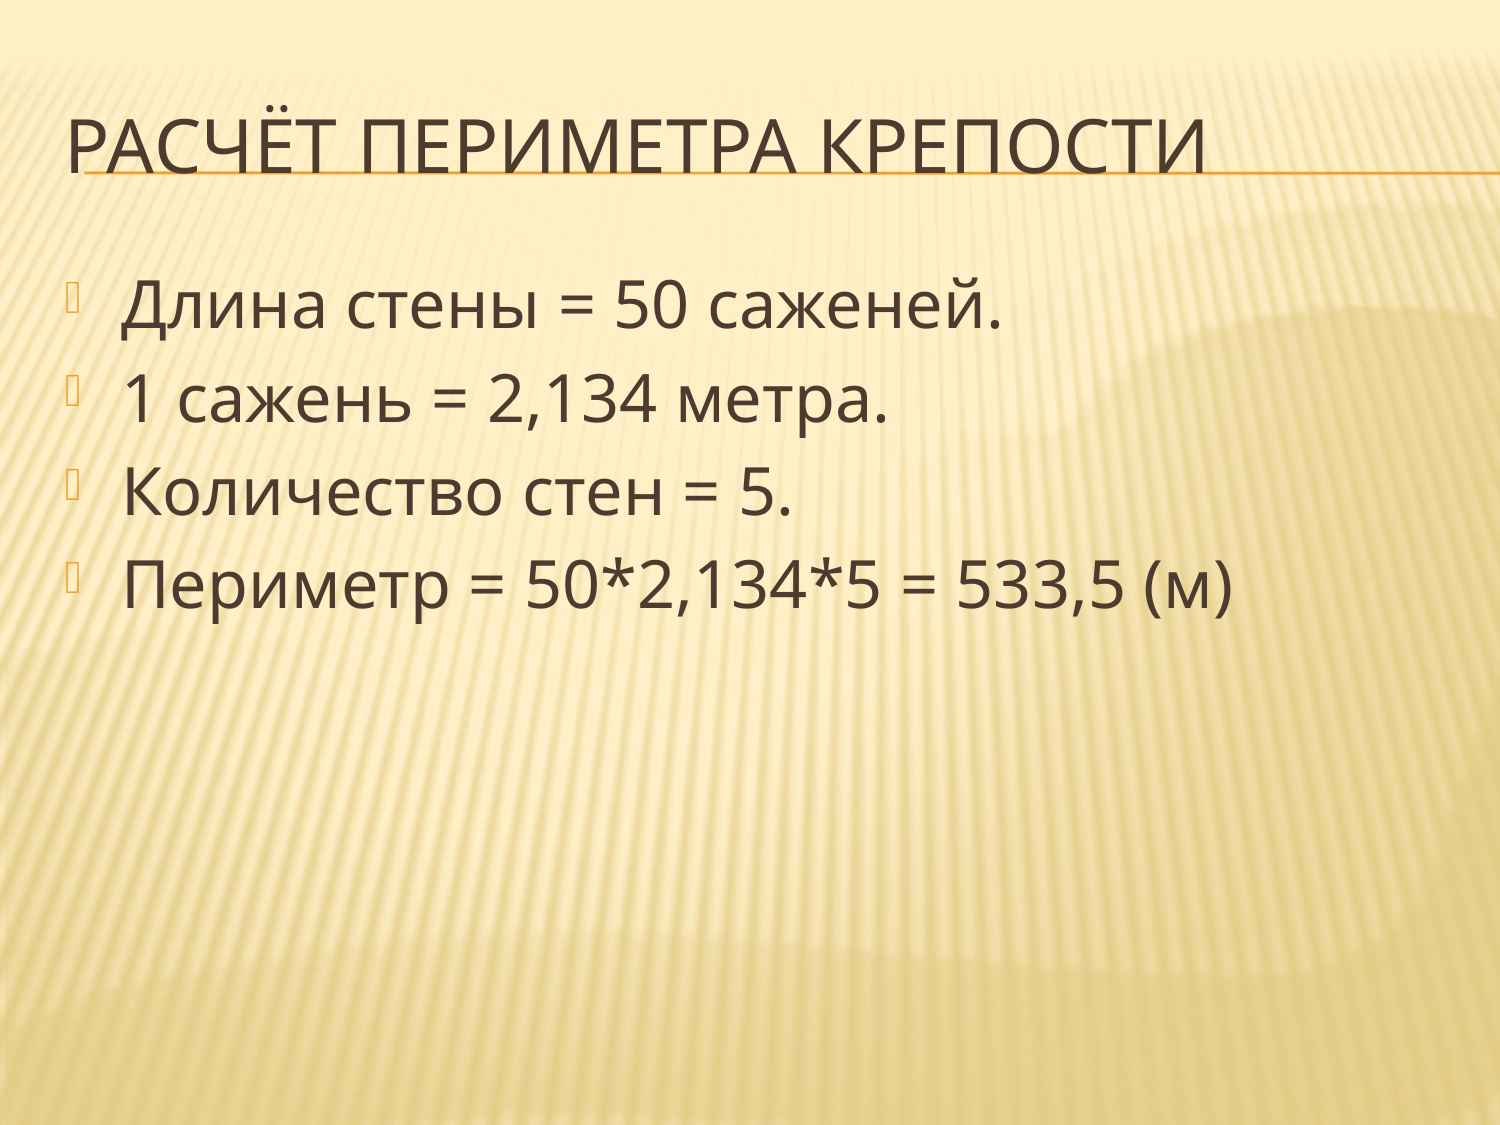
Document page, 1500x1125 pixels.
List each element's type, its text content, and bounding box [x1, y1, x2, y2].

title Расчёт периметра крепости [50, 75, 1475, 213]
list Длина стены = 50 саженей. 1 сажень = 2,134 метра. Количество стен = 5. Периметр = 50*2,134*5 = 533,5 (м) [50, 254, 1475, 998]
